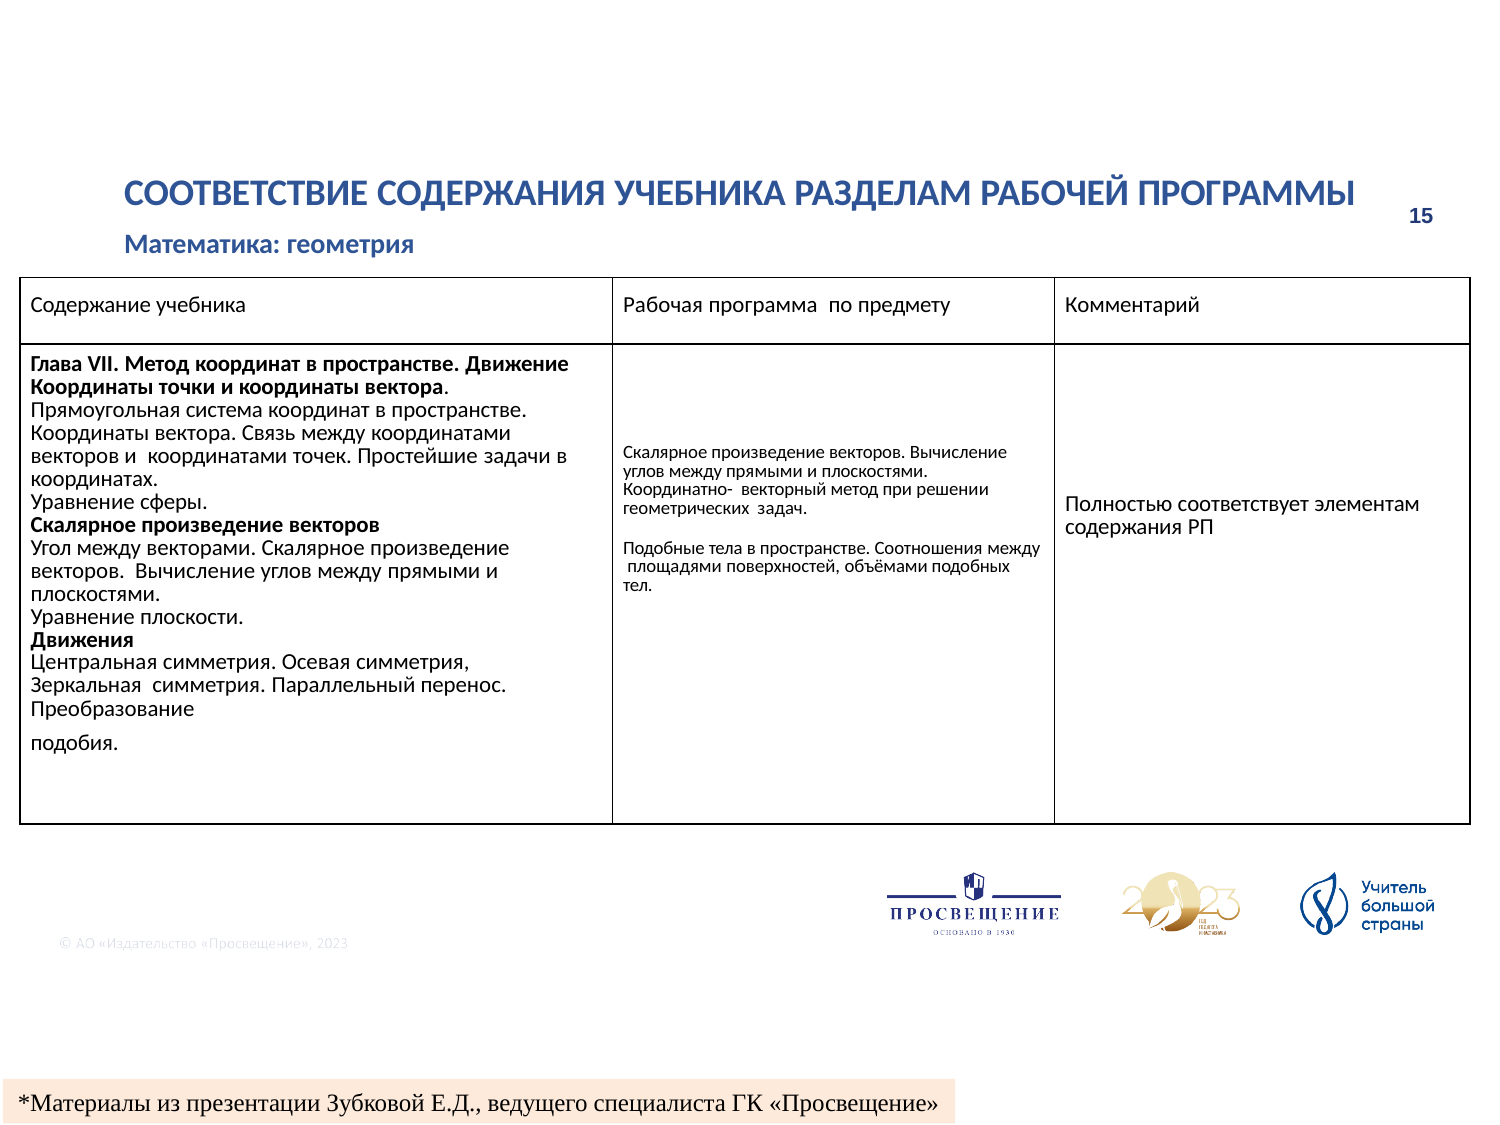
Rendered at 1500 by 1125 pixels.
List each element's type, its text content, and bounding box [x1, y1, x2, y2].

table_cell Полностью соответствует элементам содержания РП [1055, 345, 1469, 823]
text_box Математика: геометрия [122, 223, 420, 259]
picture [887, 872, 1062, 936]
picture [59, 937, 347, 952]
picture [1120, 872, 1240, 936]
table_cell Глава VII. Метод координат в пространстве. Движение Координаты точки и координаты вектора. Прямоугольная система координат в пространстве. Координаты вектора. Связь между координатами векторов и координатами точек. Простейшие задачи в координатах. Уравнение сферы. Скалярное произведение векторов Угол между векторами. Скалярное произведение векторов. Вычисление углов между прямыми и плоскостями. Уравнение плоскости. Движения Центральная симметрия. Осевая симметрия, Зеркальная симметрия. Параллельный перенос. Преобразование подобия. [21, 345, 612, 823]
text_box 15 [1407, 199, 1436, 228]
table_header Рабочая программа по предмету [613, 278, 1054, 343]
table_header Содержание учебника [21, 278, 612, 343]
table_header Комментарий [1055, 278, 1469, 343]
table_cell Скалярное произведение векторов. Вычисление углов между прямыми и плоскостями. Координатно- векторный метод при решении геометрических задач. Подобные тела в пространстве. Соотношения между площадями поверхностей, объёмами подобных тел. [613, 345, 1054, 823]
text_box *Материалы из презентации Зубковой Е.Д., ведущего специалиста ГК «Просвещение» [3, 1078, 956, 1124]
picture [1300, 872, 1434, 936]
title СООТВЕТСТВИЕ СОДЕРЖАНИЯ УЧЕБНИКА РАЗДЕЛАМ РАБОЧЕЙ ПРОГРАММЫ [122, 166, 1372, 277]
